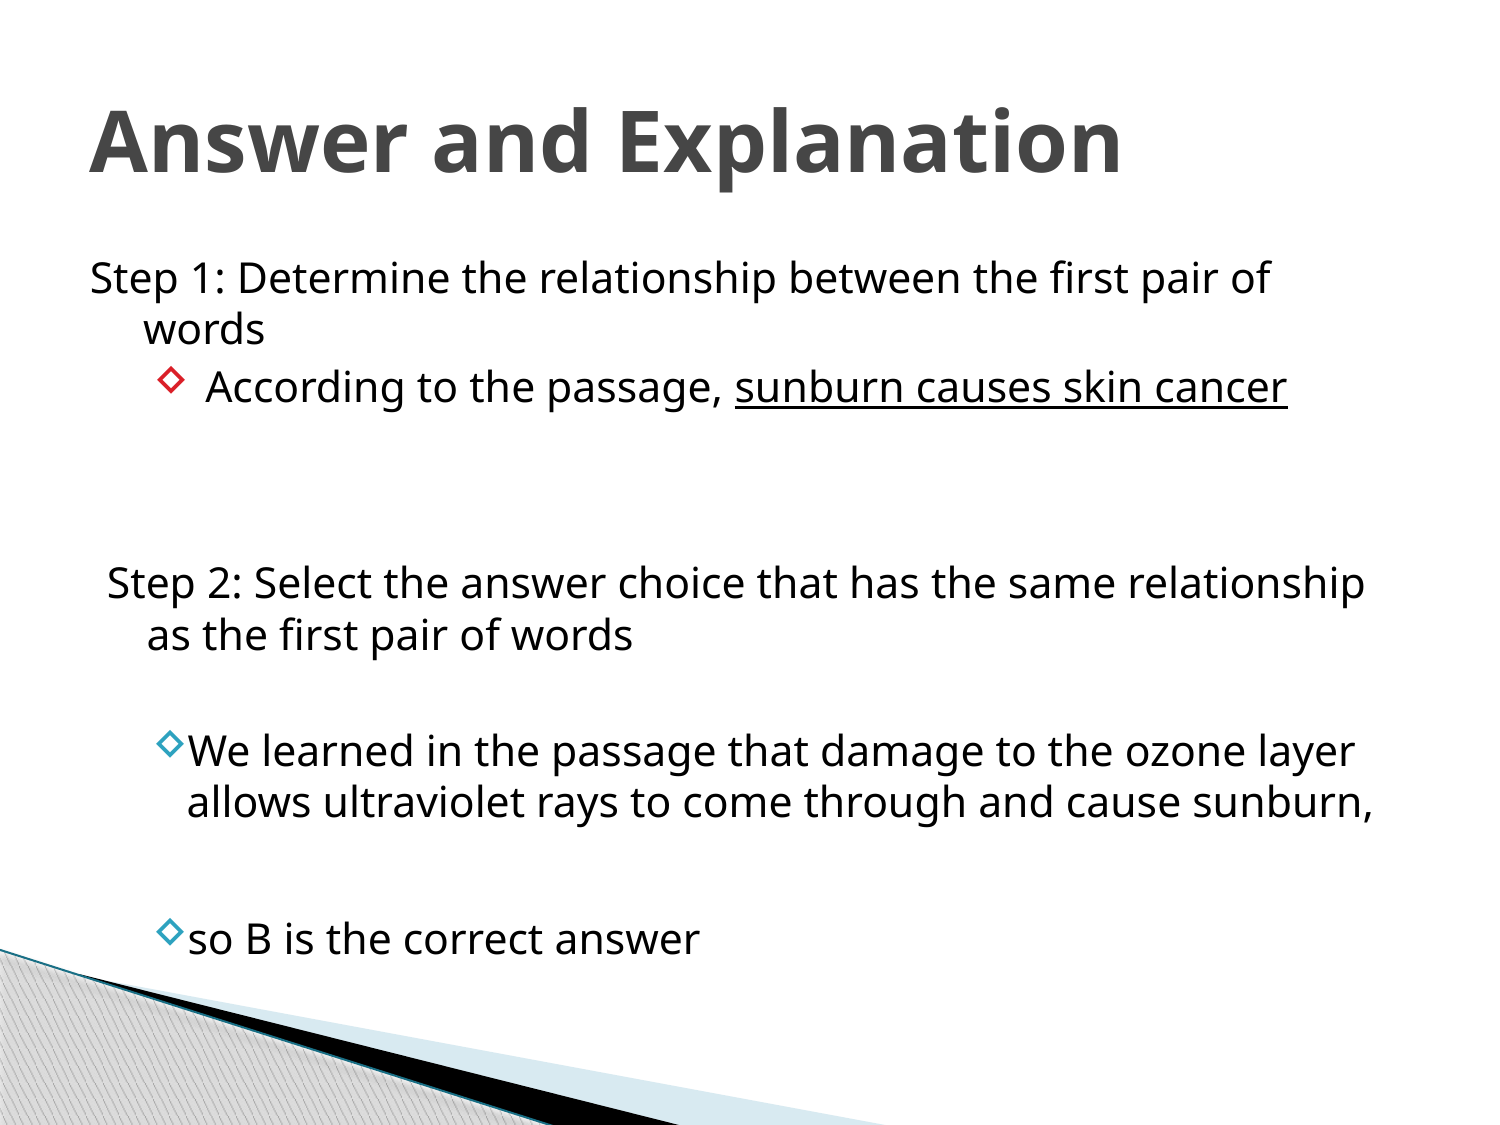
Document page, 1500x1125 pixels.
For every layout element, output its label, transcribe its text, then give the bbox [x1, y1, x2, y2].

title Answer and Explanation [75, 45, 1425, 233]
list Step 1: Determine the relationship between the first pair of words According to the passage, sunburn causes skin cancer Step 2: Select the answer choice that has the same relationship as the first pair of words We learned in the passage that damage to the ozone layer allows ultraviolet rays to come through and cause sunburn, so B is the correct answer [75, 243, 1425, 986]
